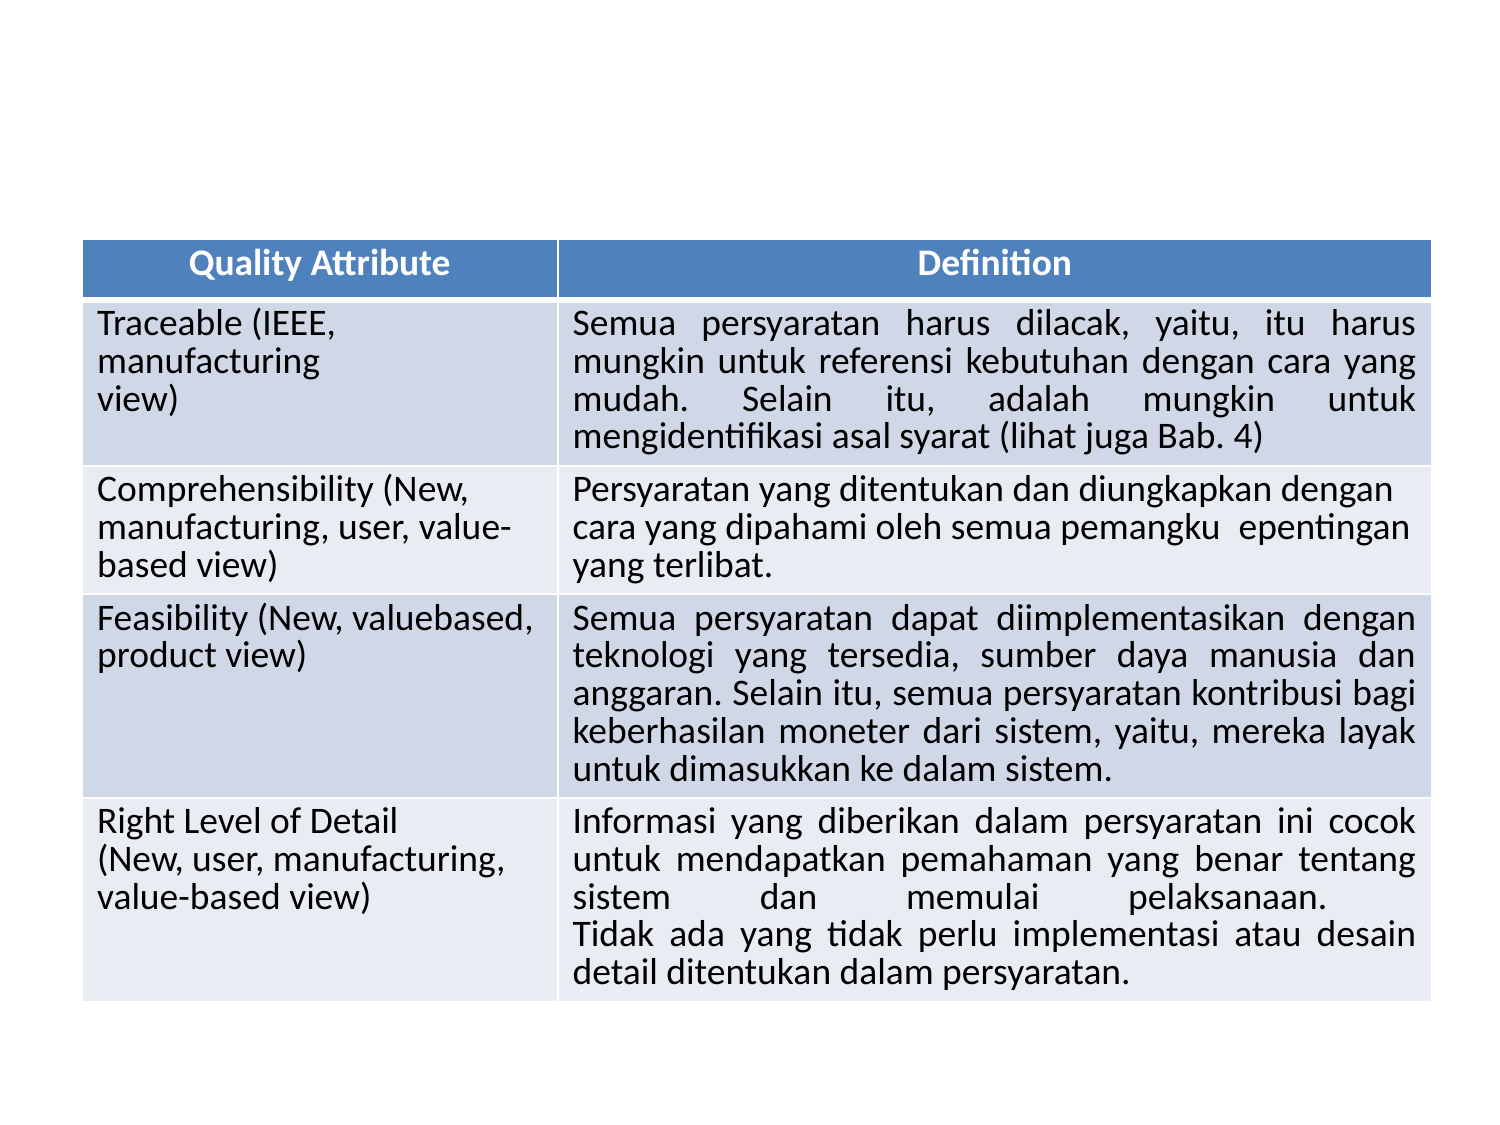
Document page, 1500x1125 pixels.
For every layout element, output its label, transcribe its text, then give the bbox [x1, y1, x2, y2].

table_cell Informasi yang diberikan dalam persyaratan ini cocok untuk mendapatkan pemahaman yang benar tentang sistem dan memulai pelaksanaan. Tidak ada yang tidak perlu implementasi atau desain detail ditentukan dalam persyaratan. [559, 799, 1431, 1001]
table_header Quality Attribute [83, 240, 557, 297]
table_cell Traceable (IEEE, manufacturing view) [83, 303, 557, 465]
table_cell Comprehensibility (New, manufacturing, user, value-based view) [83, 467, 557, 593]
table_cell Semua persyaratan dapat diimplementasikan dengan teknologi yang tersedia, sumber daya manusia dan anggaran. Selain itu, semua persyaratan kontribusi bagi keberhasilan moneter dari sistem, yaitu, mereka layak untuk dimasukkan ke dalam sistem. [559, 595, 1431, 797]
table_header Definition [559, 240, 1431, 297]
table_cell Feasibility (New, valuebased, product view) [83, 595, 557, 797]
table_cell Persyaratan yang ditentukan dan diungkapkan dengan cara yang dipahami oleh semua pemangku epentingan yang terlibat. [559, 467, 1431, 593]
table_cell Semua persyaratan harus dilacak, yaitu, itu harus mungkin untuk referensi kebutuhan dengan cara yang mudah. Selain itu, adalah mungkin untuk mengidentifikasi asal syarat (lihat juga Bab. 4) [559, 303, 1431, 465]
table_cell Right Level of Detail (New, user, manufacturing, value-based view) [83, 799, 557, 1001]
